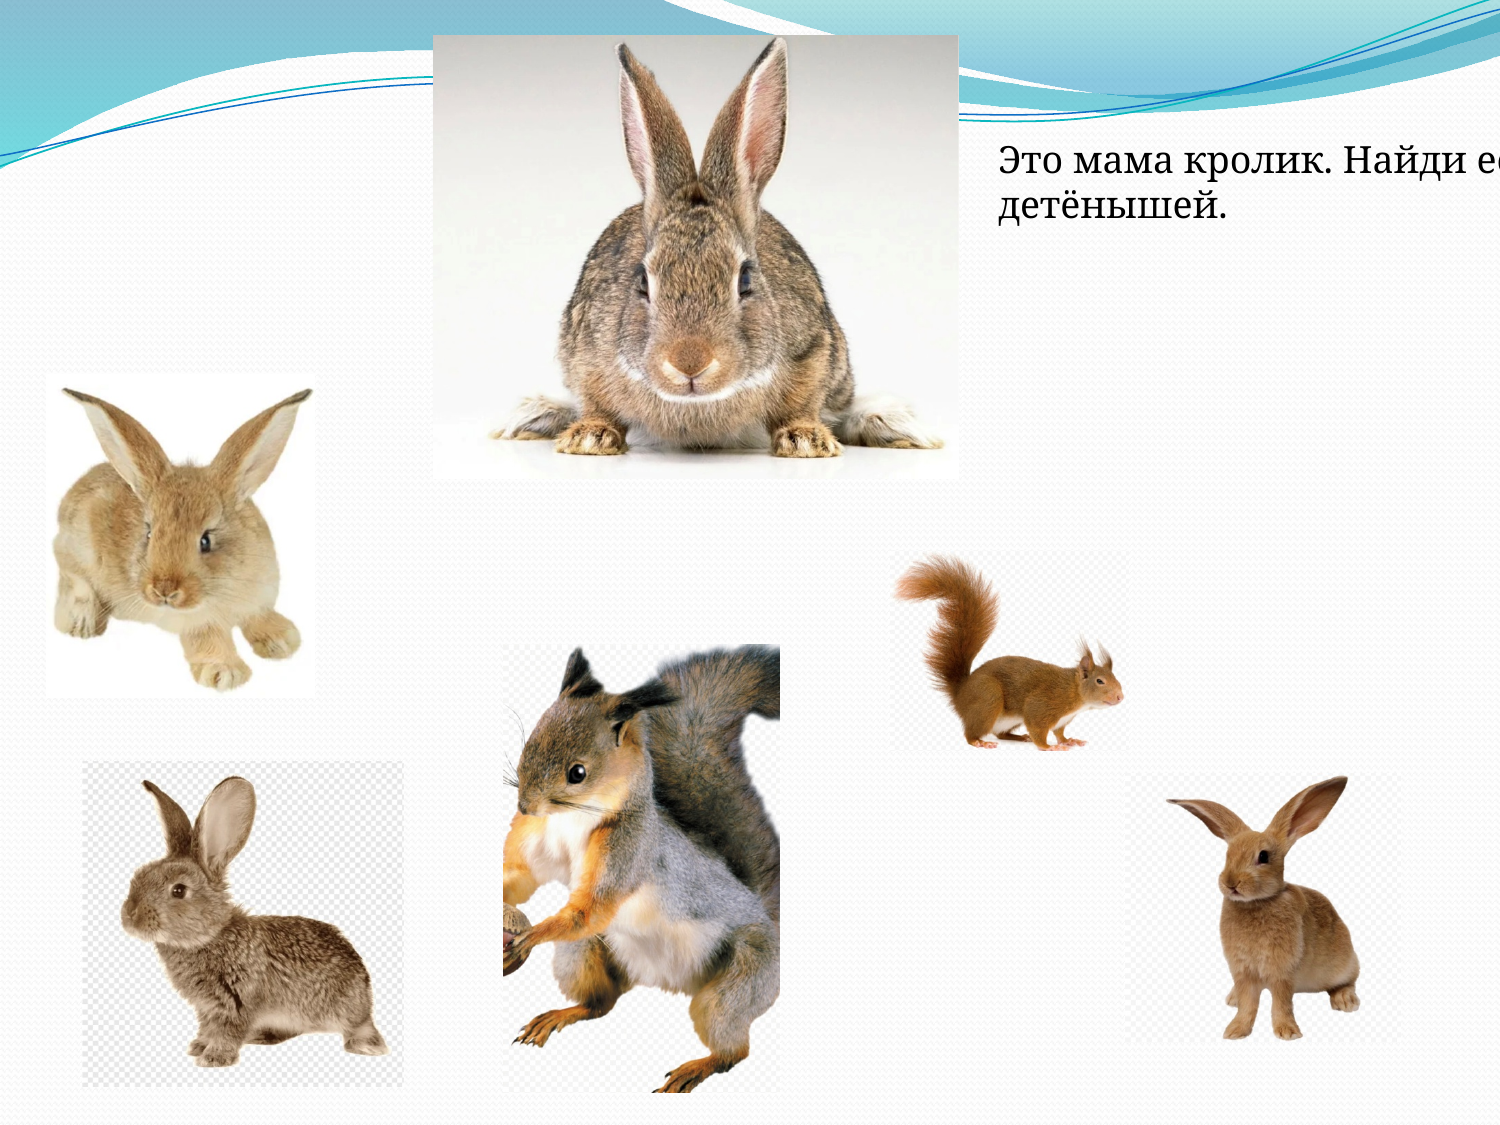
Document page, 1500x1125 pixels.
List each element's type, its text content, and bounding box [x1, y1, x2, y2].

picture [81, 761, 404, 1088]
picture [890, 550, 1129, 751]
picture [503, 644, 780, 1093]
picture [1124, 773, 1402, 1044]
picture [46, 374, 315, 698]
text_box Это мама кролик. Найди её детёнышей. [983, 128, 1500, 234]
picture [433, 34, 960, 480]
